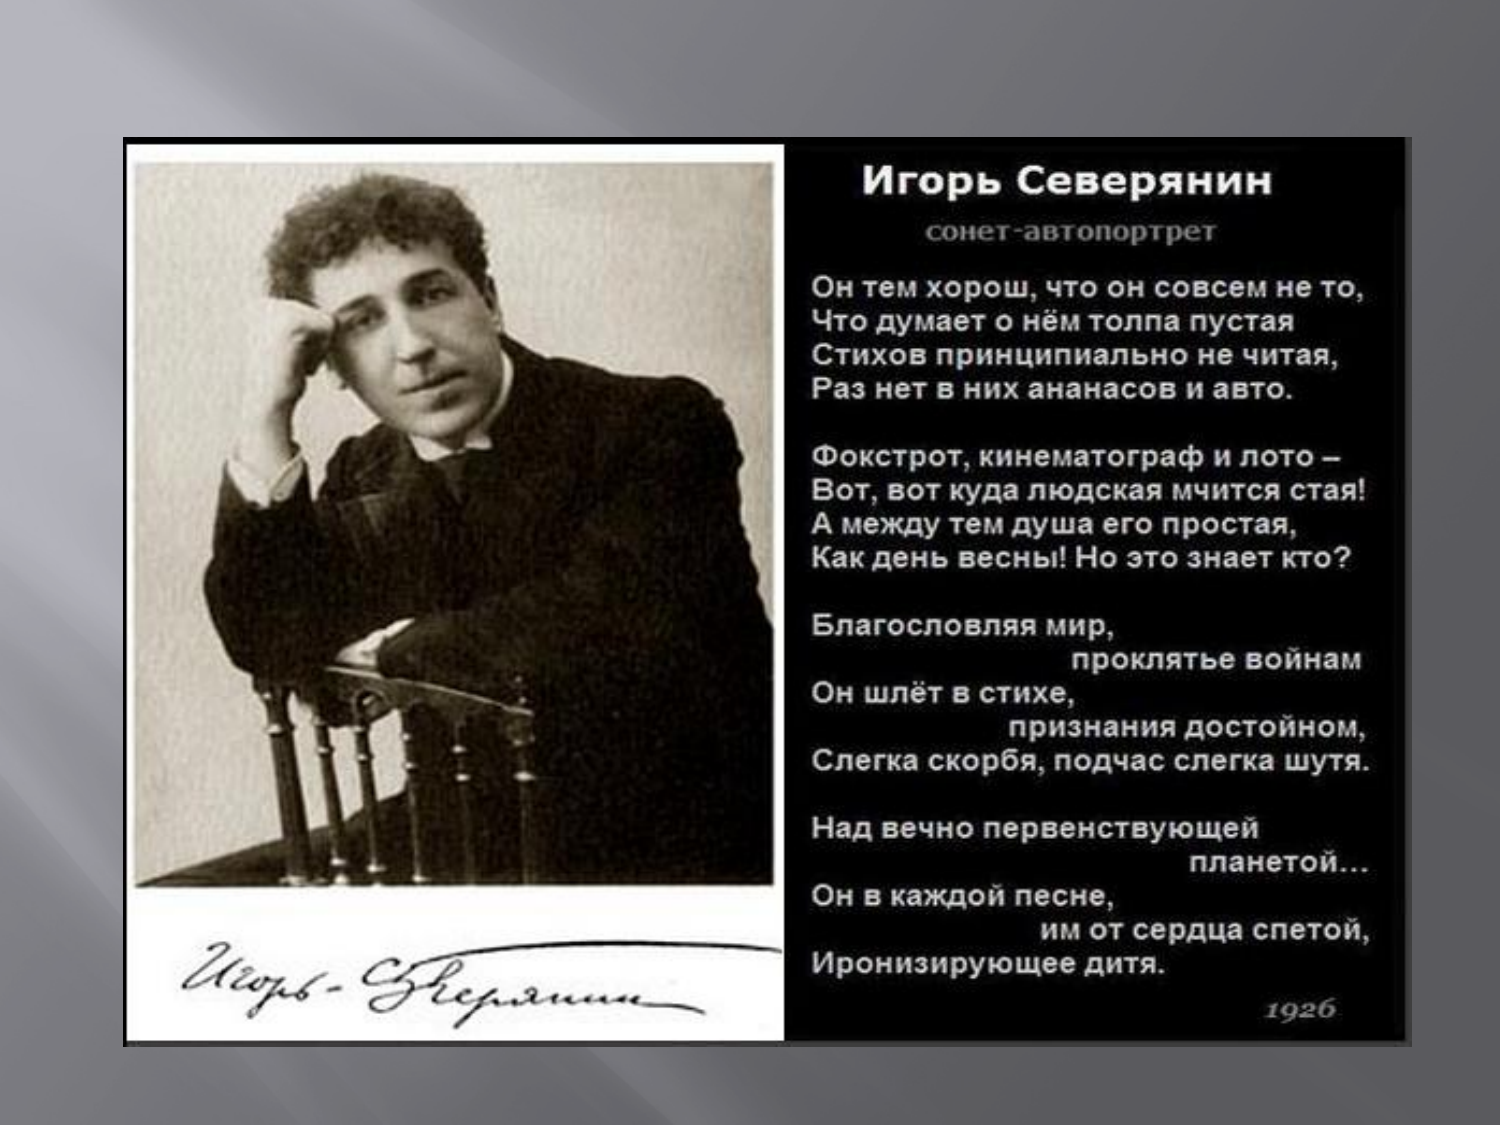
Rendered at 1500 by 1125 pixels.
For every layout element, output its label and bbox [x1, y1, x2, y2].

list [123, 136, 1412, 1048]
